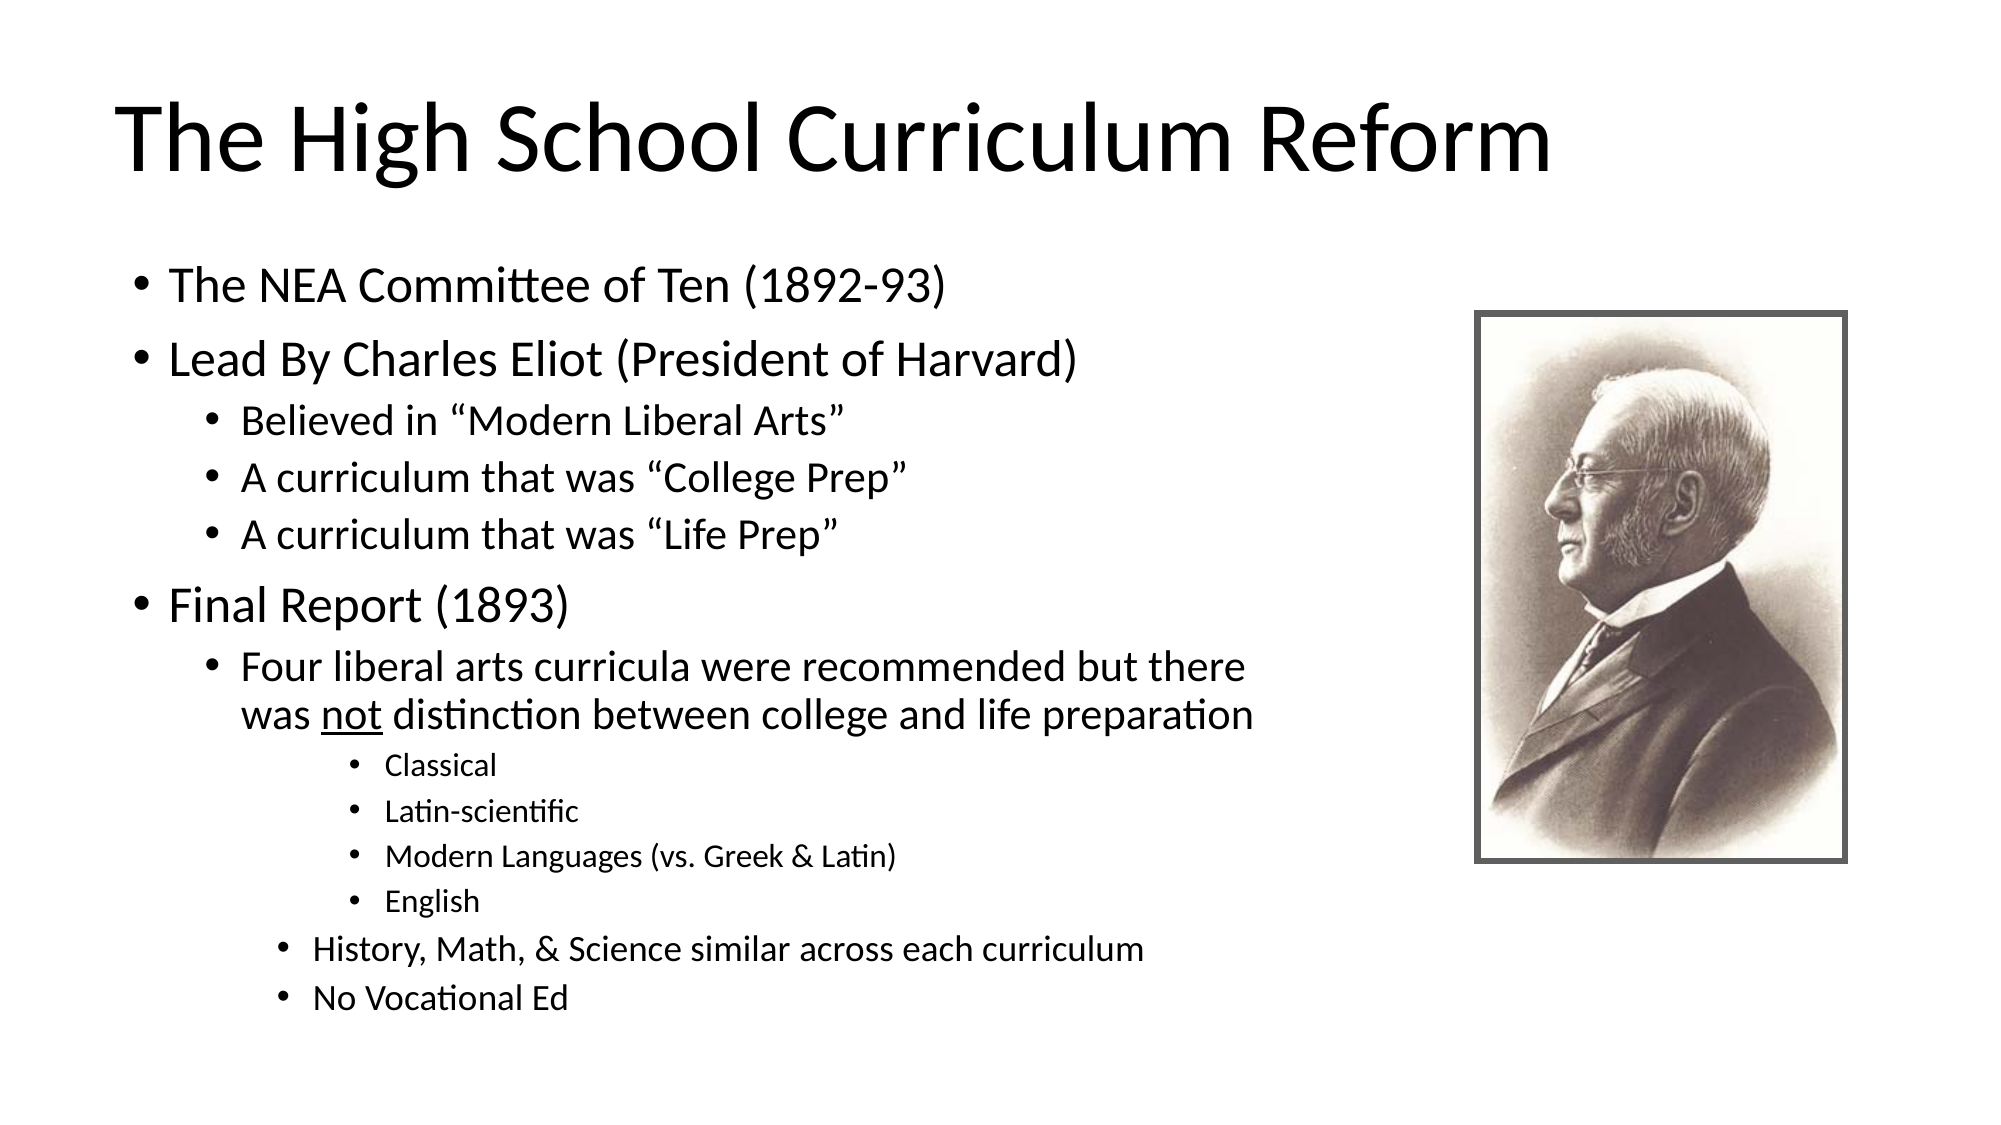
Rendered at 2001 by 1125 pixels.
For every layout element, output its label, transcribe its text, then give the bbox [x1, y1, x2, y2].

list The NEA Committee of Ten (1892-93) Lead By Charles Eliot (President of Harvard) Believed in “Modern Liberal Arts” A curriculum that was “College Prep” A curriculum that was “Life Prep” Final Report (1893) Four liberal arts curricula were recommended but there was not distinction between college and life preparation Classical Latin-scientific Modern Languages (vs. Greek & Latin) English History, Math, & Science similar across each curriculum No Vocational Ed [117, 249, 1275, 1075]
title The High School Curriculum Reform [99, 45, 1900, 233]
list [1480, 316, 1842, 858]
